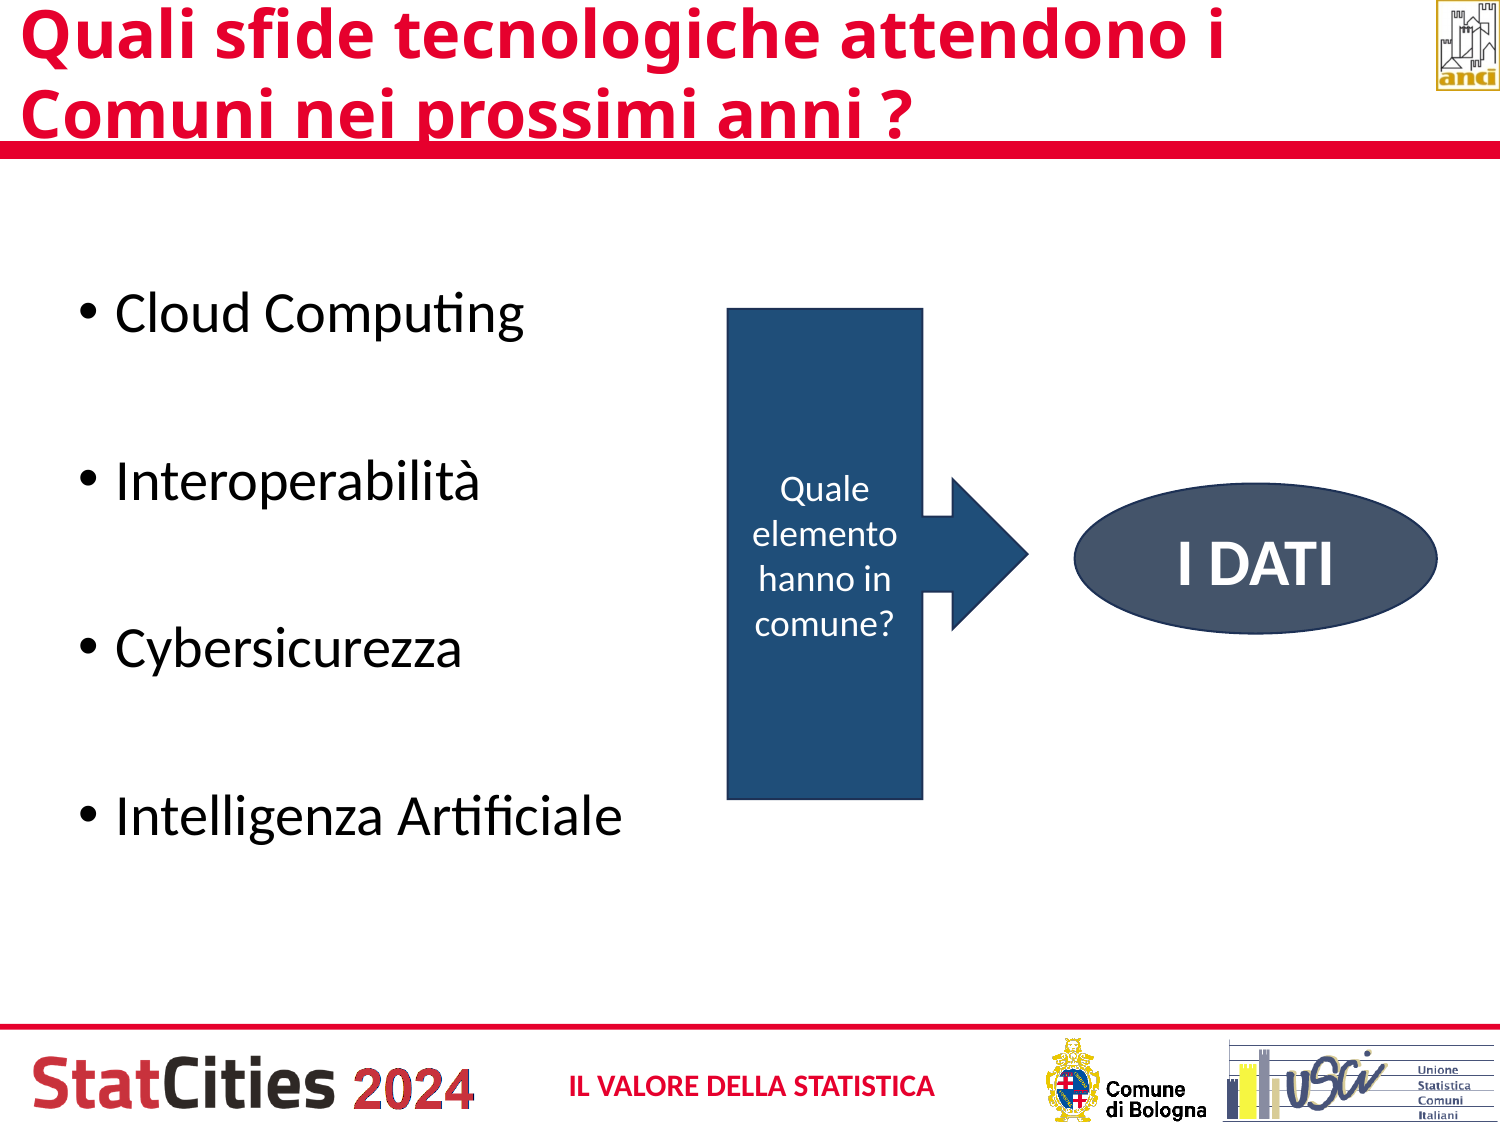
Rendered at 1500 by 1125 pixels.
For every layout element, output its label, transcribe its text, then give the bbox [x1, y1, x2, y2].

text_box I DATI [1073, 482, 1438, 635]
picture [1436, 0, 1500, 91]
picture [1219, 1036, 1500, 1125]
picture [29, 1048, 477, 1112]
title Quali sfide tecnologiche attendono i Comuni nei prossimi anni ? [4, 6, 1482, 137]
text_box Quale elemento hanno in comune? [726, 307, 1030, 801]
list Cloud Computing Interoperabilità Cybersicurezza Intelligenza Artificiale [63, 183, 1442, 999]
picture [1046, 1038, 1206, 1122]
